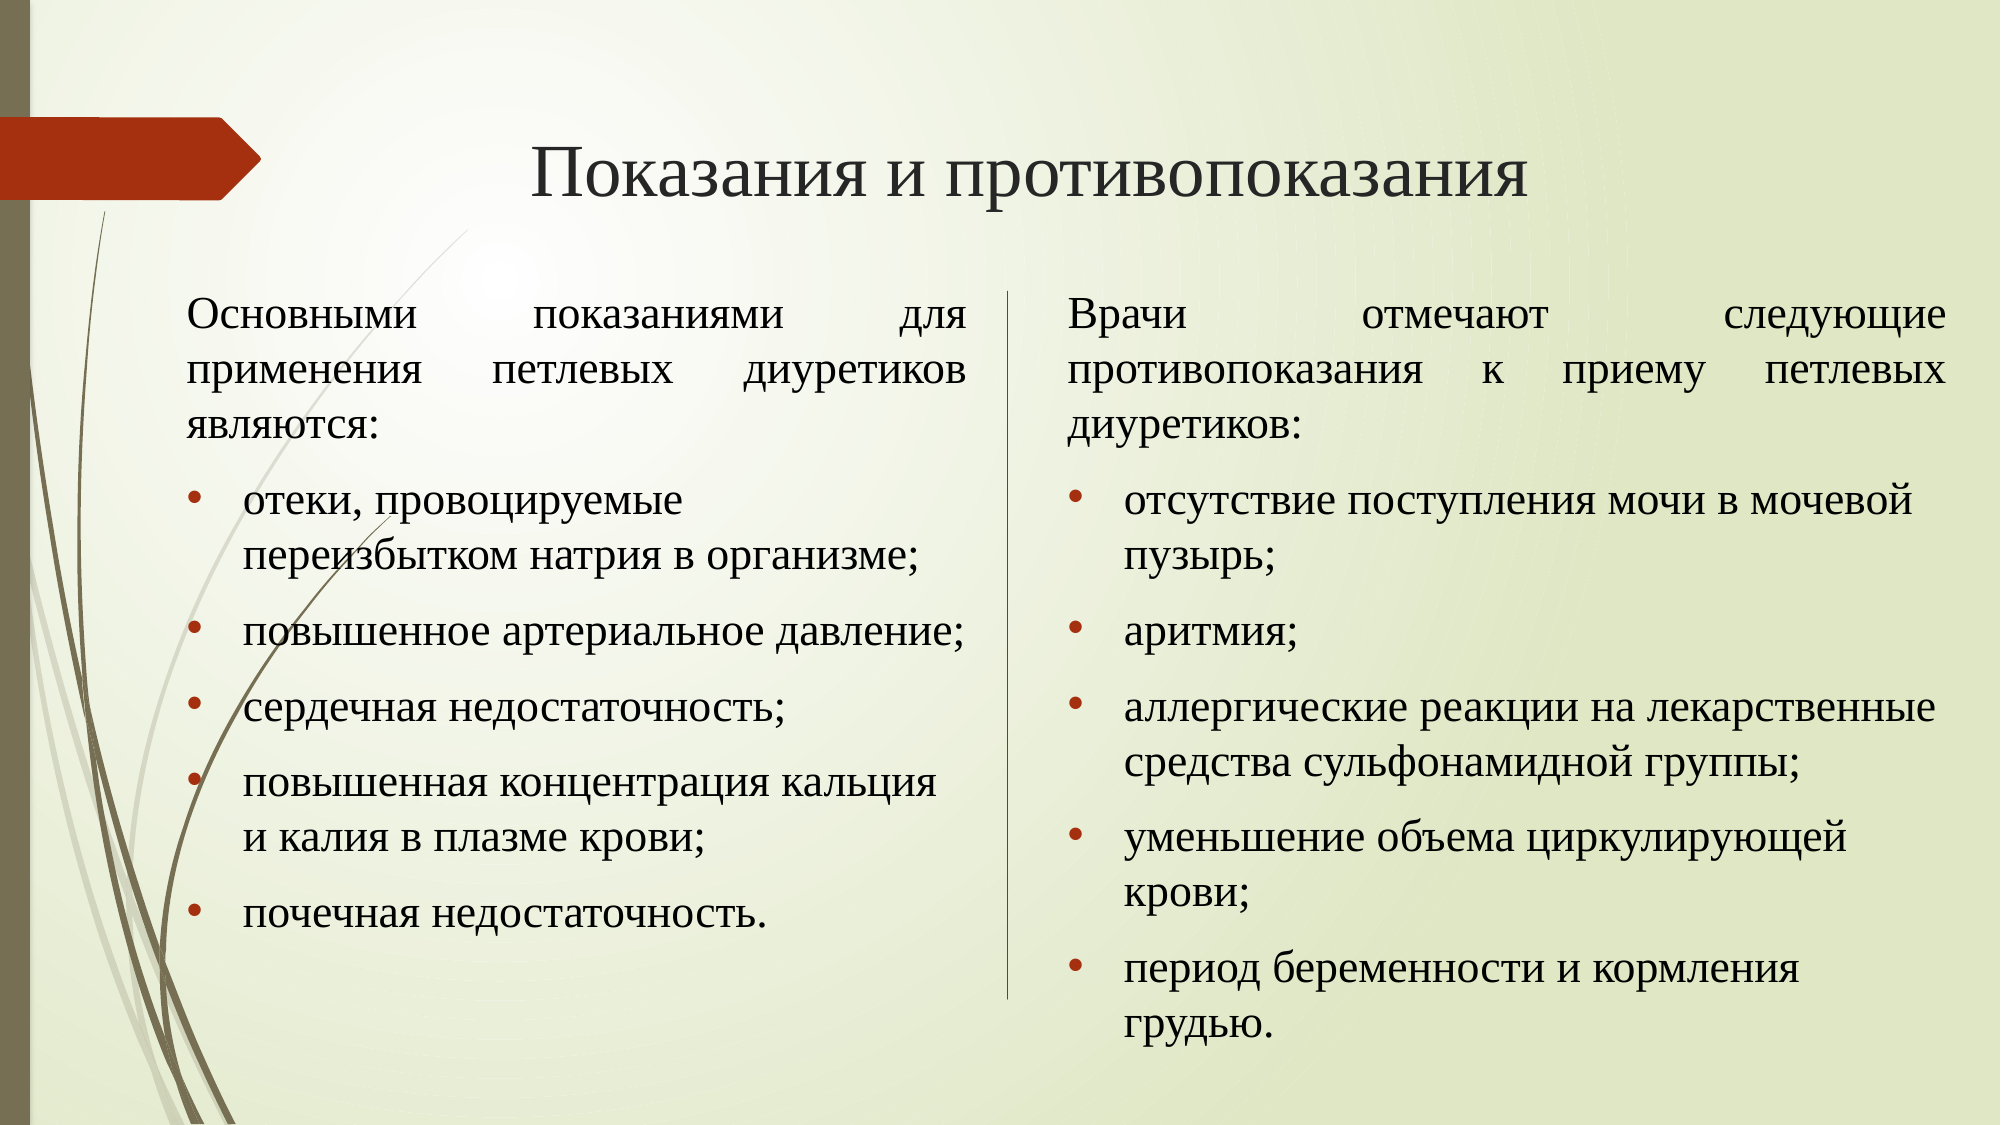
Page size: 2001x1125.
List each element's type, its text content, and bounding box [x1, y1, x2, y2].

title Показания и противопоказания [299, 113, 1762, 324]
list Основными показаниями для применения петлевых диуретиков являются: отеки, провоцируемые переизбытком натрия в организме; повышенное артериальное давление; сердечная недостаточность; повышенная концентрация кальция и калия в плазме крови; почечная недостаточность. [171, 275, 983, 1016]
text_box Врачи отмечают следующие противопоказания к приему петлевых диуретиков: отсутствие поступления мочи в мочевой пузырь; аритмия; аллергические реакции на лекарственные средства сульфонамидной группы; уменьшение объема циркулирующей крови; период беременности и кормления грудью. [1052, 275, 1962, 1100]
